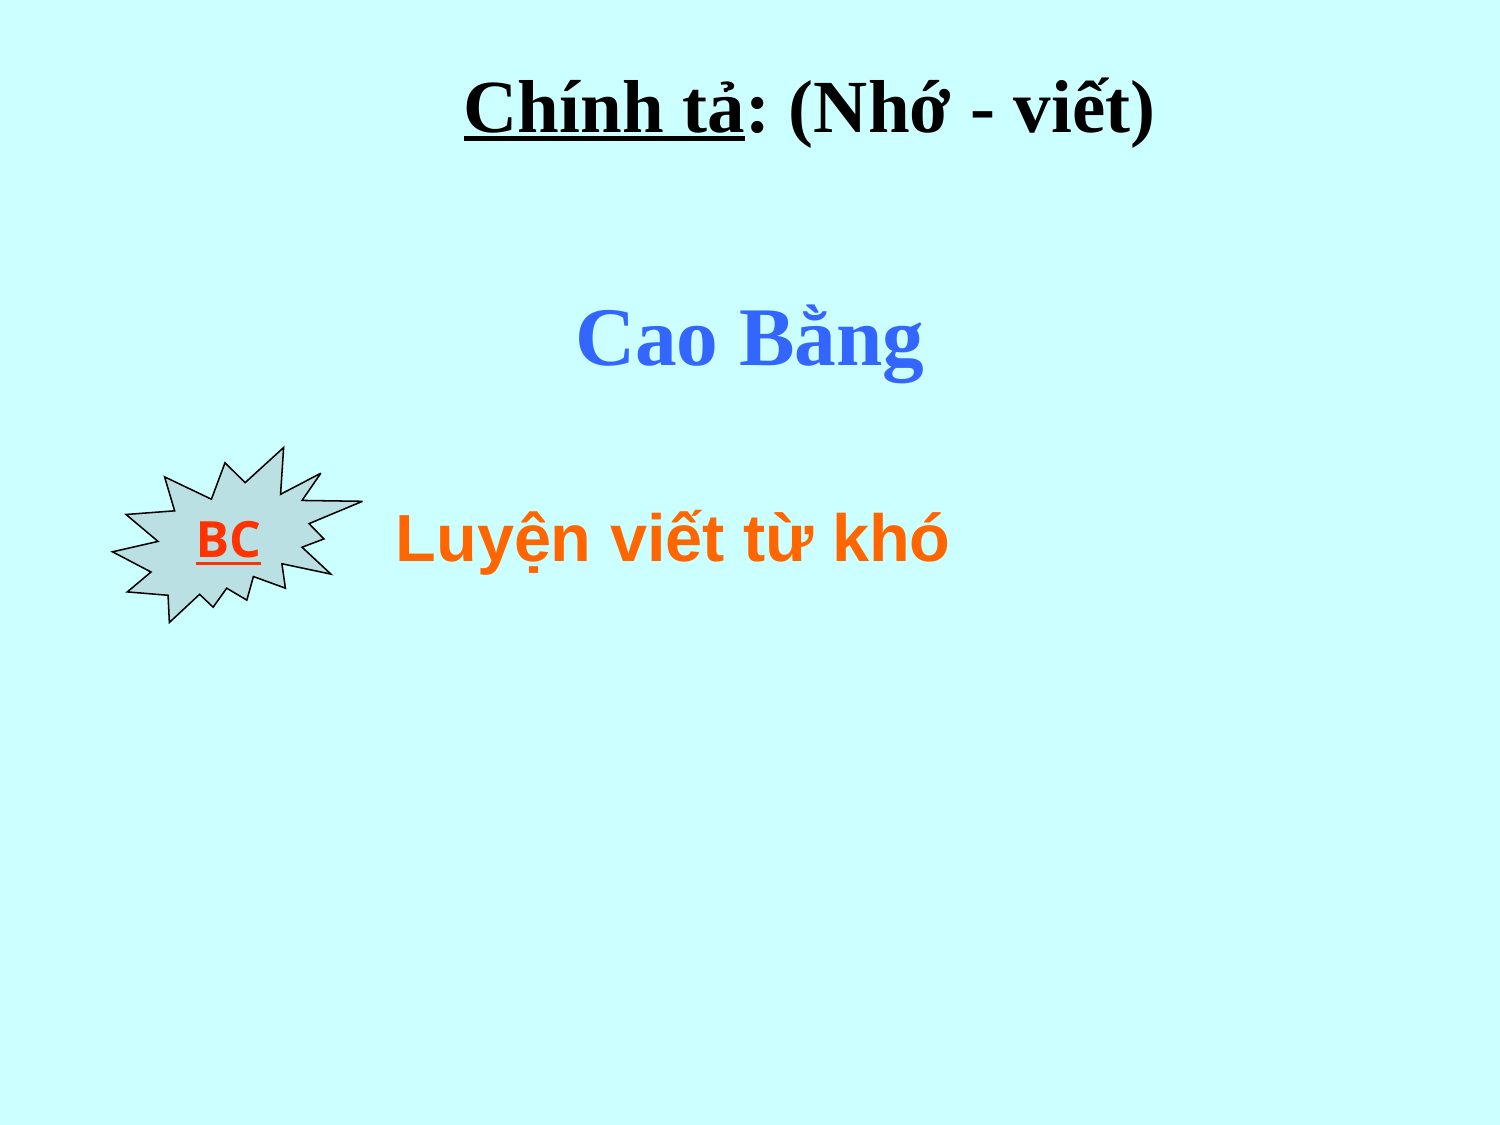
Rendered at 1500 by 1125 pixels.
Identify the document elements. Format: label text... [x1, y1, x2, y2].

text_box Cao Bằng [187, 275, 1313, 390]
text_box Chính tả: (Nhớ - viết) [206, 49, 1413, 155]
text_box Luyện viết từ khó [362, 487, 1150, 583]
text_box BC [112, 447, 363, 623]
